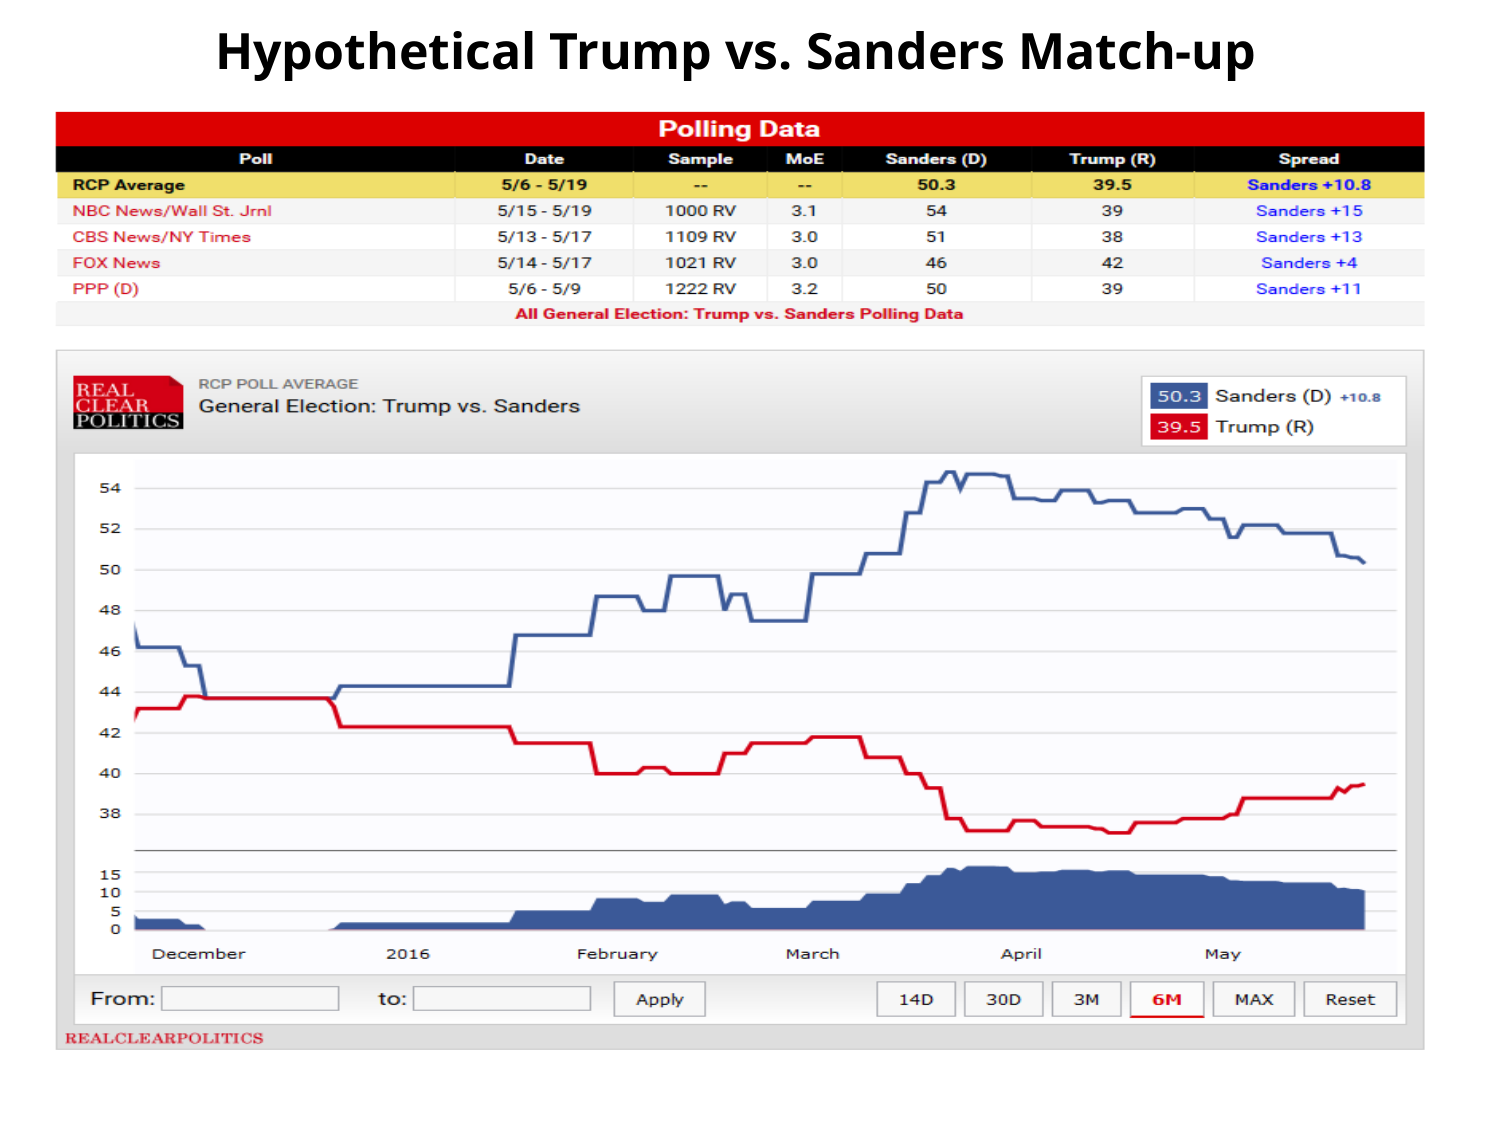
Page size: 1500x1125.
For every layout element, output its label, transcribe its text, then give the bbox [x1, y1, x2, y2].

title Hypothetical Trump vs. Sanders Match-up [35, 24, 1436, 88]
picture [37, 99, 1437, 1063]
